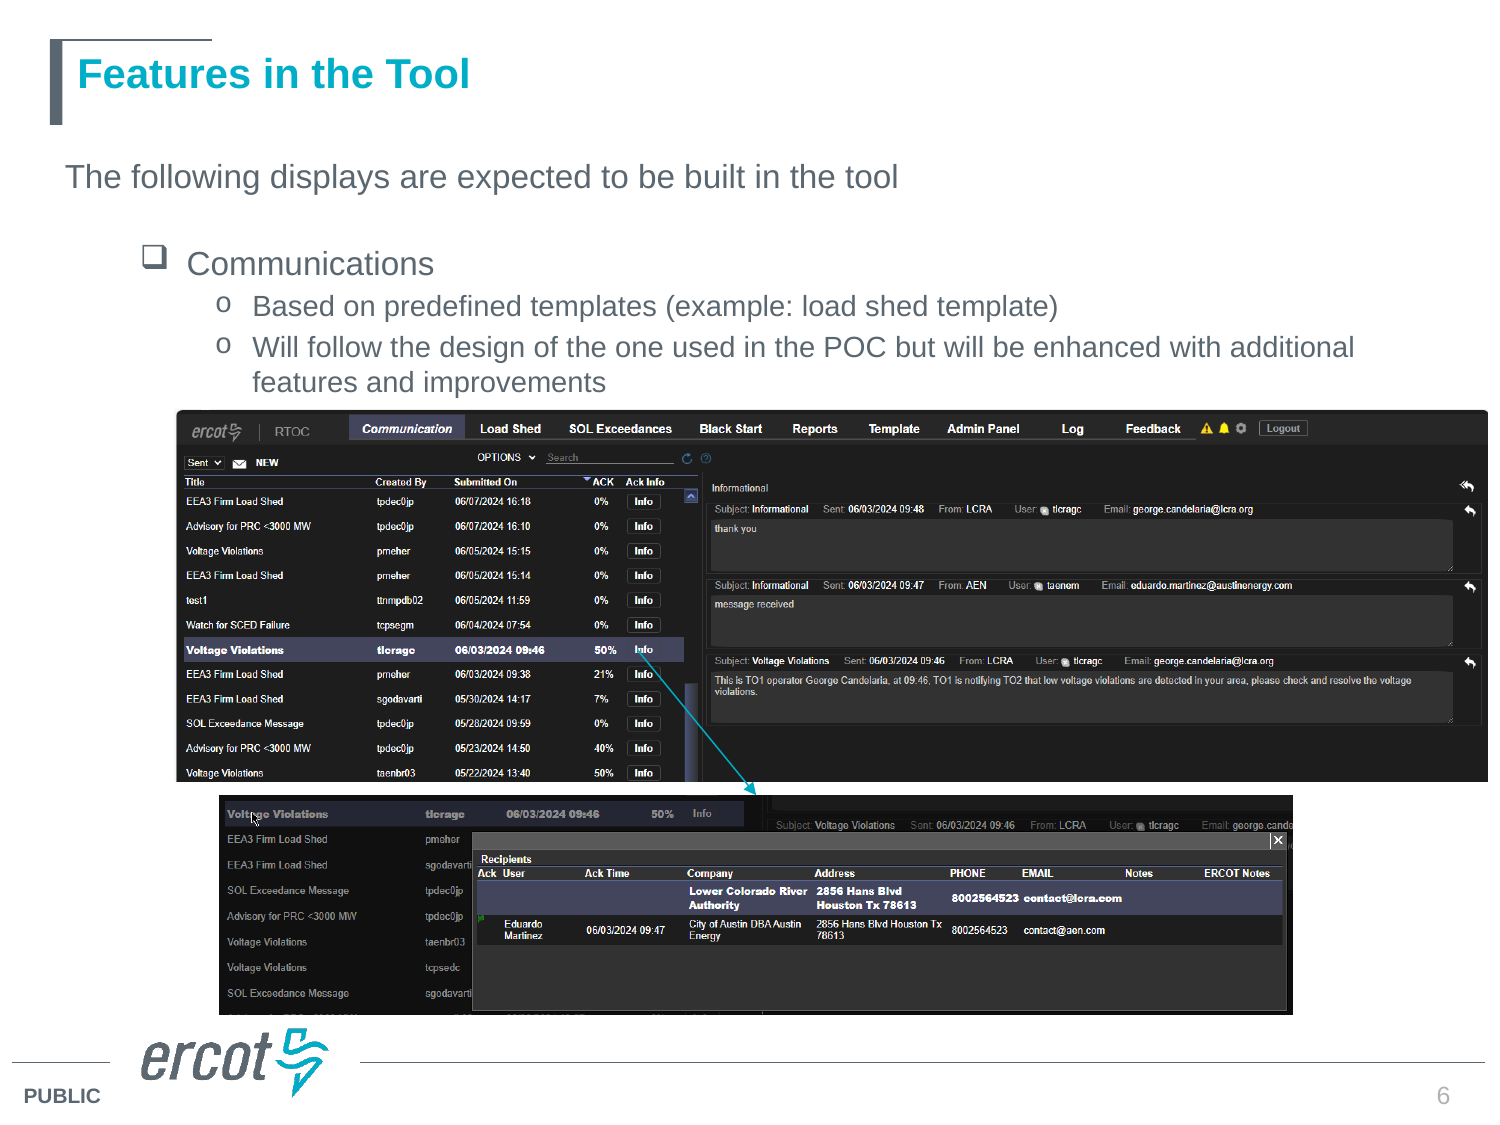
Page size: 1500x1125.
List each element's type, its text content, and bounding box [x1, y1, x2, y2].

picture [174, 409, 1488, 782]
slide_number 6 [1400, 1076, 1488, 1113]
title Features in the Tool [62, 39, 1450, 125]
picture [219, 794, 1293, 1015]
list The following displays are expected to be built in the tool Communications Based on predefined templates (example: load shed template) Will follow the design of the one used in the POC but will be enhanced with additional features and improvements [50, 148, 1450, 977]
picture [137, 1024, 332, 1100]
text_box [637, 649, 757, 796]
